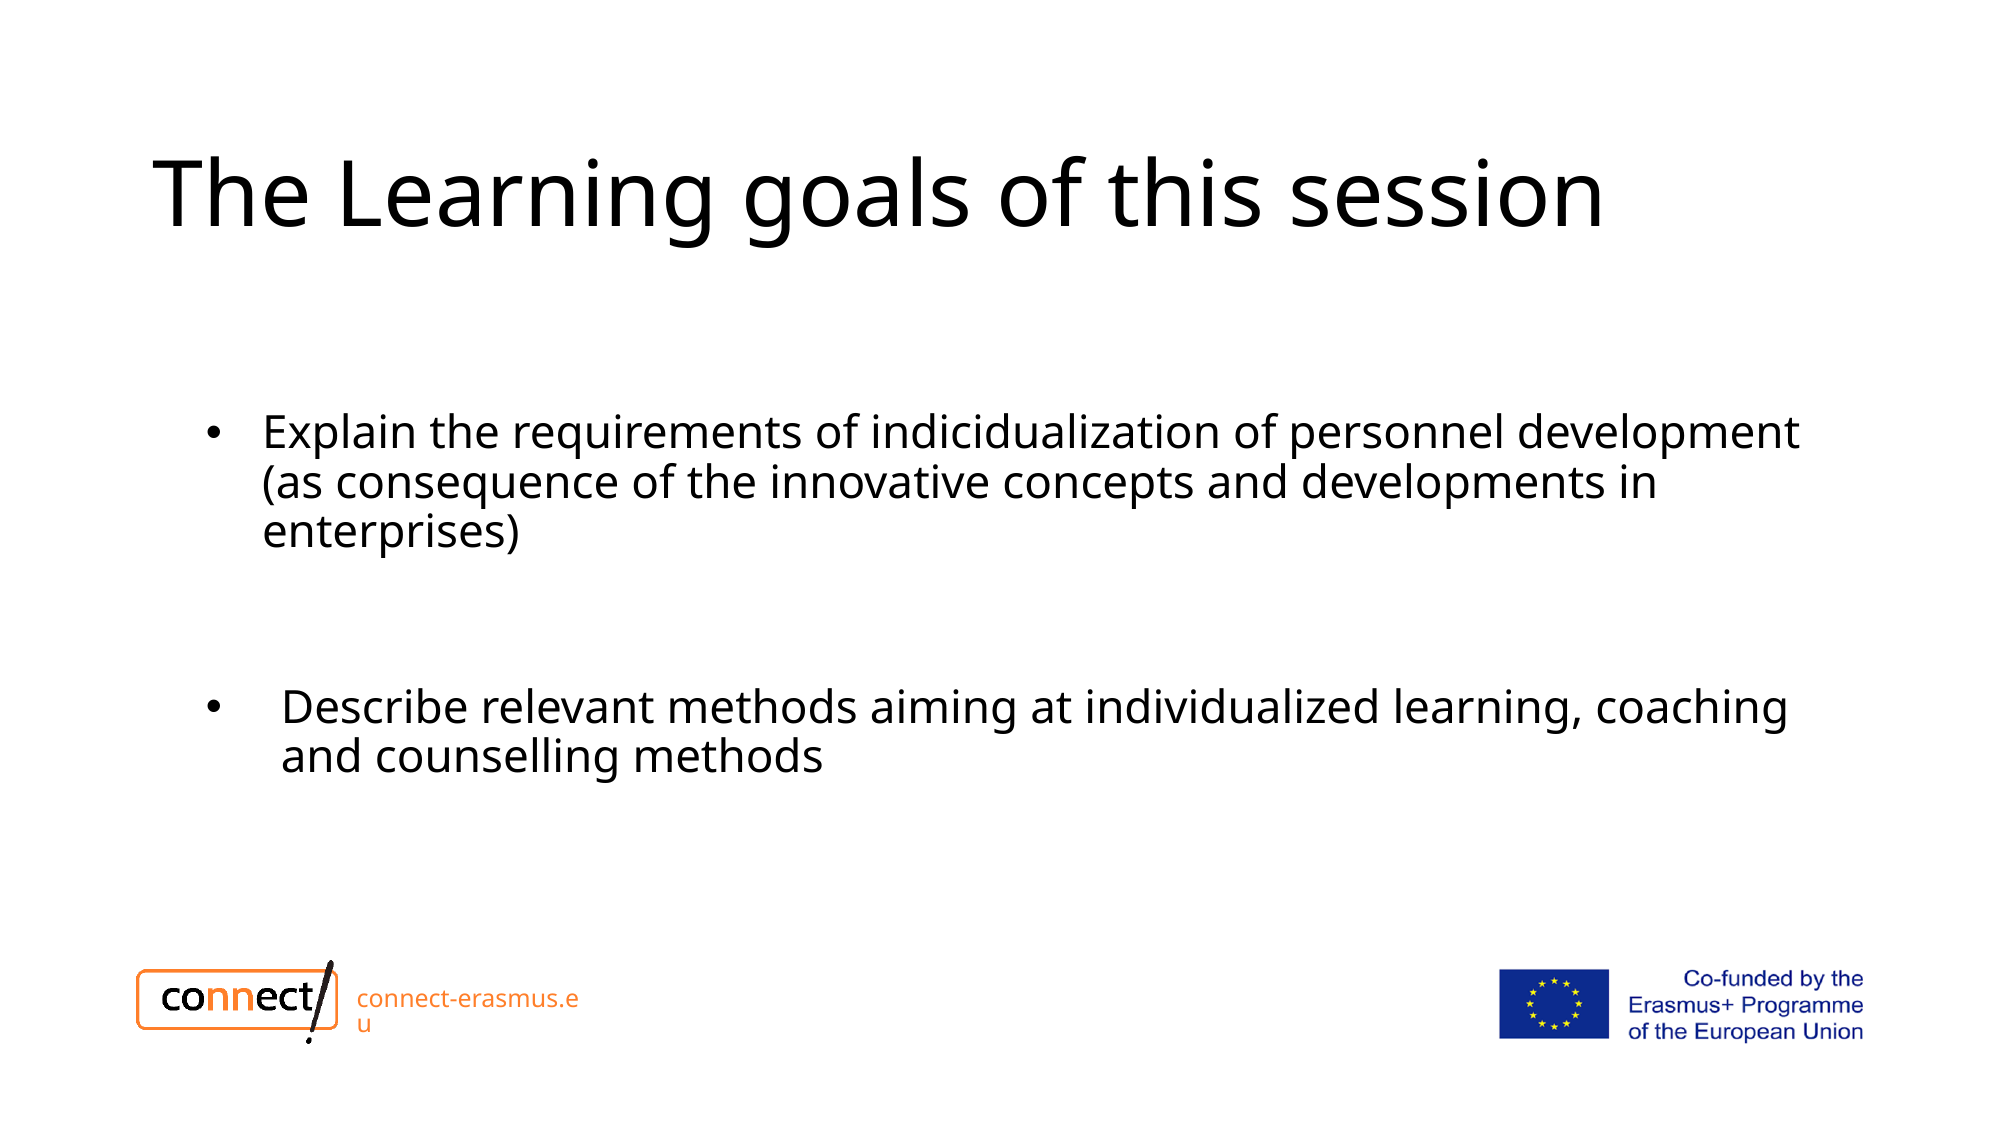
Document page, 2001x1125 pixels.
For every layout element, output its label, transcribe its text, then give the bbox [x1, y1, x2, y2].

title The Learning goals of this session [137, 125, 1863, 254]
picture [1498, 968, 1863, 1044]
list Describe relevant methods aiming at individualized learning, coaching and counselling methods [190, 676, 1863, 821]
list Explain the requirements of indicidualization of personnel development (as consequence of the innovative concepts and developments in enterprises) [190, 401, 1863, 547]
footer connect-erasmus.eu [341, 976, 607, 1022]
picture [136, 960, 338, 1044]
